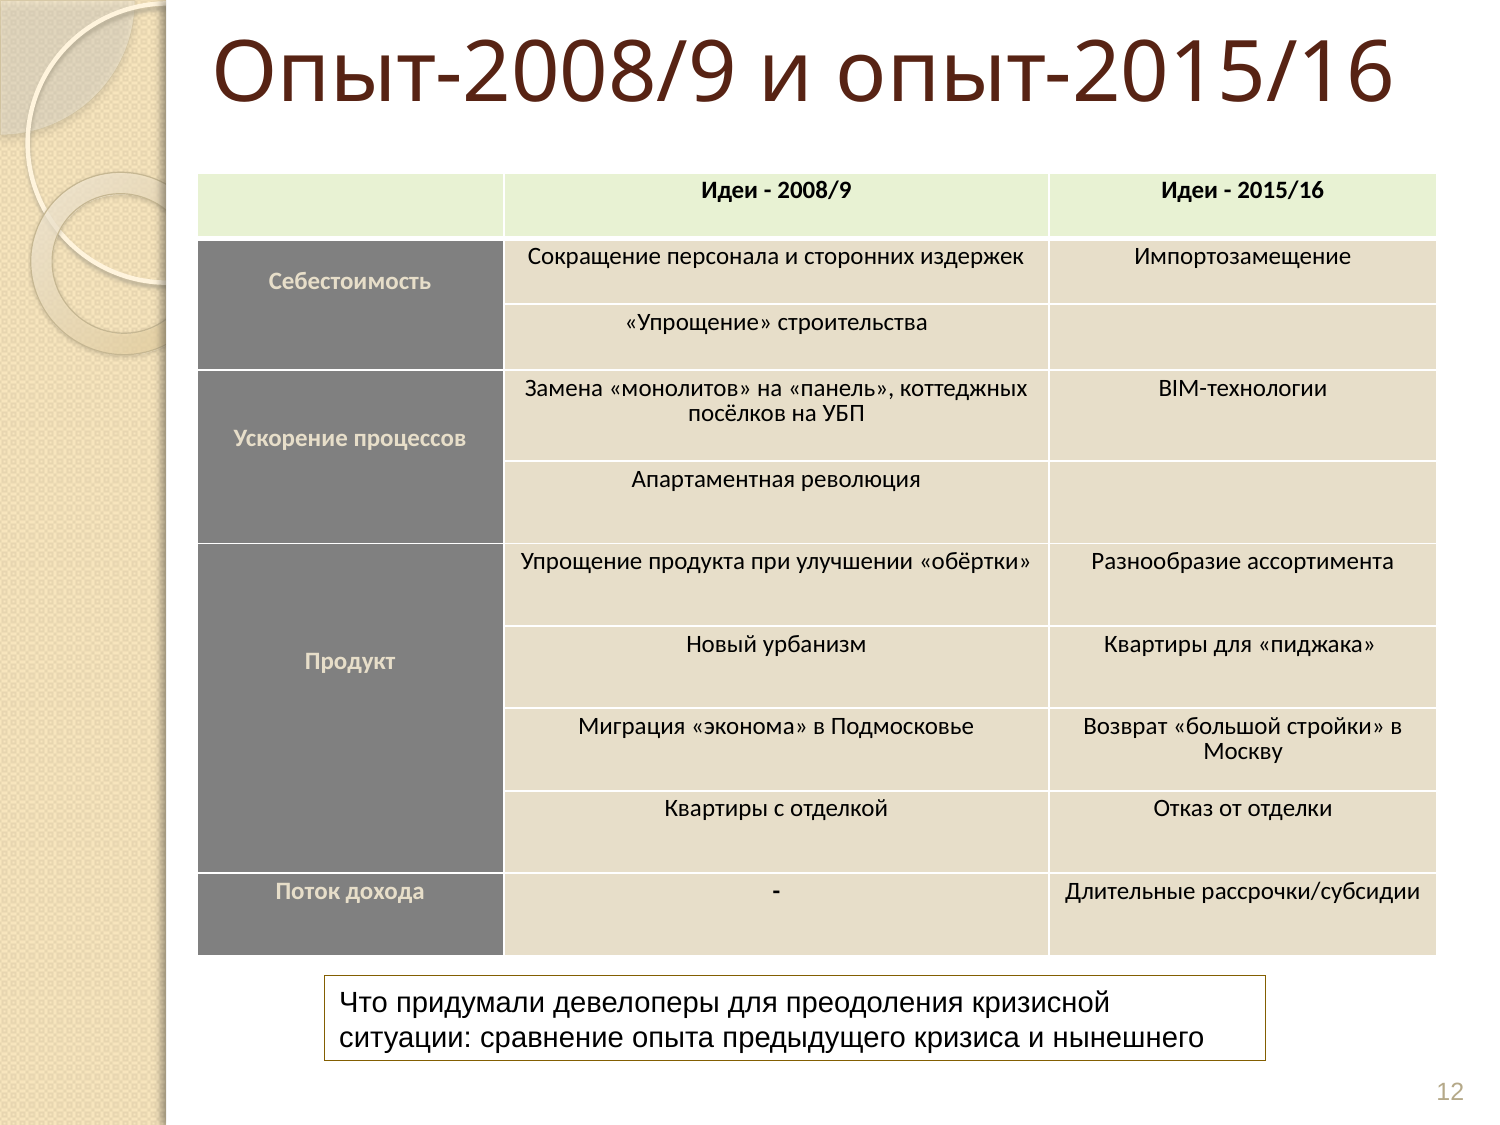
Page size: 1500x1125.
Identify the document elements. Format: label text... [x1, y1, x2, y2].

table_cell Длительные рассрочки/субсидии [1050, 874, 1436, 955]
table_cell Поток дохода [198, 874, 503, 955]
table_cell Апартаментная революция [505, 462, 1048, 543]
table_cell Квартиры для «пиджака» [1050, 627, 1436, 707]
table_cell [1050, 462, 1436, 543]
table_cell [1050, 305, 1436, 369]
table_cell Замена «монолитов» на «панель», коттеджных посёлков на УБП [505, 371, 1048, 460]
text_box Что придумали девелоперы для преодоления кризисной ситуации: сравнение опыта предыдущего кризиса и нынешнего [324, 975, 1266, 1061]
table_cell Себестоимость [198, 241, 503, 369]
table_cell Новый урбанизм [505, 627, 1048, 707]
table_cell Возврат «большой стройки» в Москву [1050, 709, 1436, 790]
table_cell «Упрощение» строительства [505, 305, 1048, 369]
table_cell Продукт [198, 544, 503, 872]
text_box [182, 7, 1408, 127]
table_header Идеи - 2008/9 [505, 174, 1048, 236]
table_header [198, 174, 503, 236]
table_cell Квартиры с отделкой [505, 792, 1048, 872]
table_cell - [505, 874, 1048, 955]
table_cell Разнообразие ассортимента [1050, 544, 1436, 625]
table_header Идеи - 2015/16 [1050, 174, 1436, 236]
table_cell Упрощение продукта при улучшении «обёртки» [505, 544, 1048, 625]
table_cell Миграция «эконома» в Подмосковье [505, 709, 1048, 790]
table_cell Импортозамещение [1050, 241, 1436, 303]
text_box Опыт-2008/9 и опыт-2015/16 [196, 8, 1421, 127]
table_cell Сокращение персонала и сторонних издержек [505, 241, 1048, 303]
table_cell BIM-технологии [1050, 371, 1436, 460]
table_cell Ускорение процессов [198, 371, 503, 543]
slide_number 12 [1413, 1034, 1488, 1113]
table_cell Отказ от отделки [1050, 792, 1436, 872]
